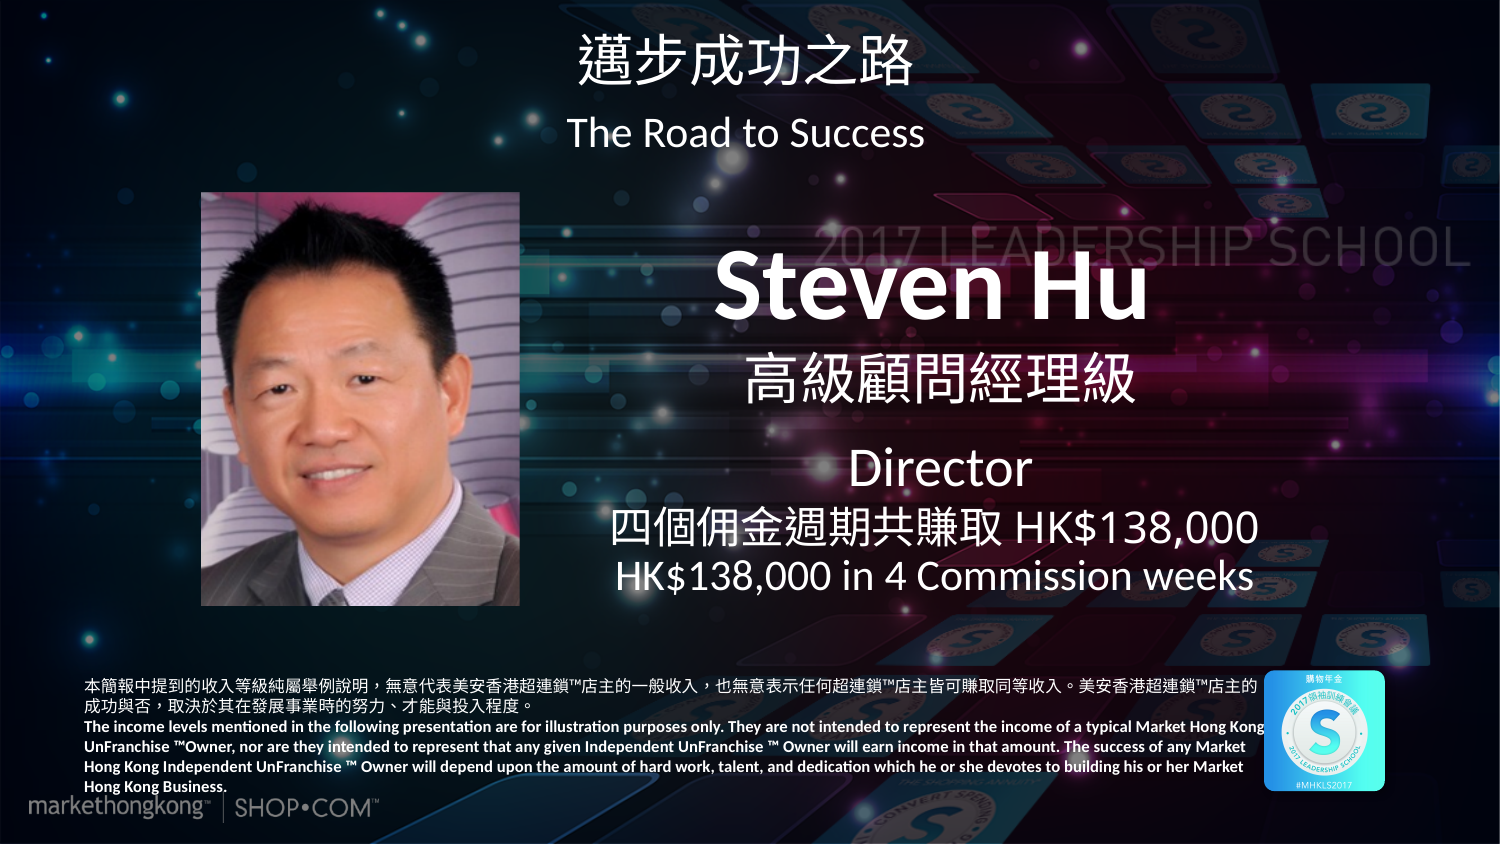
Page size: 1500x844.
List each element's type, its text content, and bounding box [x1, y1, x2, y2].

picture [0, 0, 1500, 844]
text_box 高級顧問經理級 Director [520, 338, 1413, 504]
text_box Steven Hu [540, 209, 1325, 338]
text_box The Road to Success [21, 98, 1471, 163]
text_box 四個佣金週期共賺取HK$138,000 HK$138,000 in 4 Commission weeks [596, 518, 1273, 605]
text_box 本簡報中提到的收入等級純屬舉例說明，無意代表美安香港超連鎖™店主的一般收入，也無意表示任何超連鎖™店主皆可賺取同等收入。美安香港超連鎖™店主的成功與否，取決於其在發展事業時的努力、才能與投入程度。 The income levels mentioned in the following presentation are for illustration purposes only. They are not intended to represent the income of a typical Market Hong Kong UnFranchise ™Owner, nor are they intended to represent that any given Independent UnFranchise ™ Owner will earn income in that amount. The success of any Market Hong Kong Independent UnFranchise ™ Owner will depend upon the amount of hard work, talent, and dedication which he or she devotes to building his or her Market Hong Kong Business. [73, 670, 1282, 802]
text_box 邁步成功之路 [21, 19, 1471, 98]
